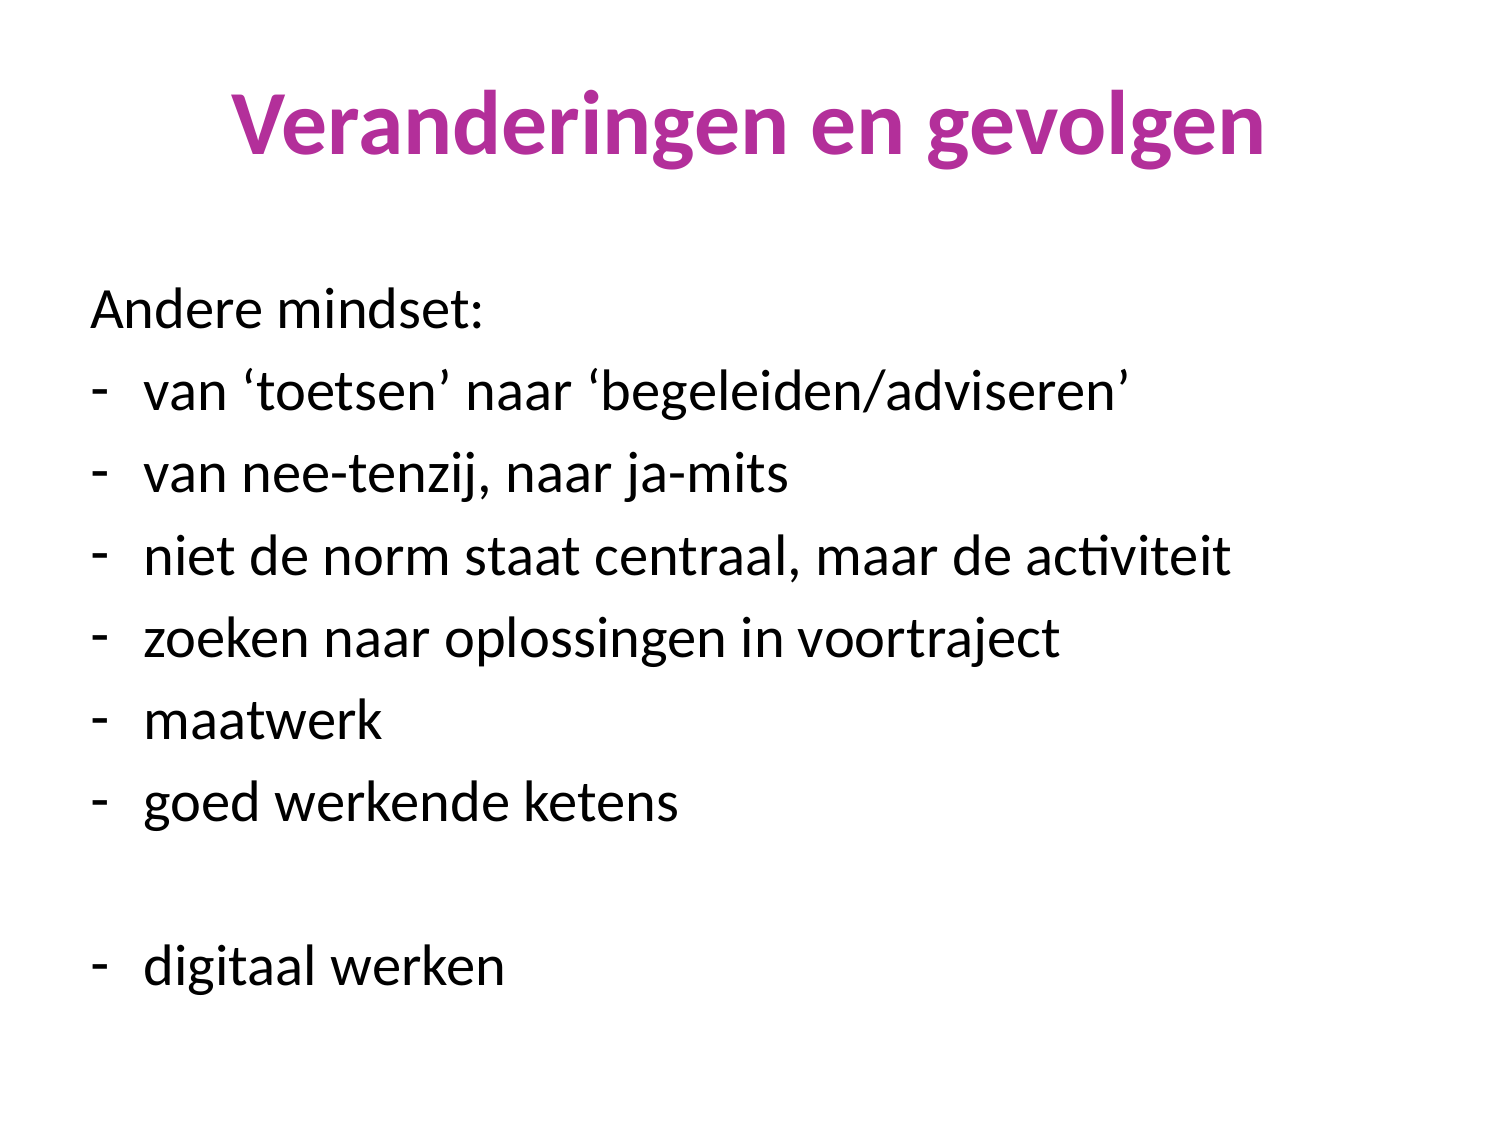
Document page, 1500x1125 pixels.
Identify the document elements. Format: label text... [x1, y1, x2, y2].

list Andere mindset: van ‘toetsen’ naar ‘begeleiden/adviseren’ van nee-tenzij, naar ja-mits niet de norm staat centraal, maar de activiteit zoeken naar oplossingen in voortraject maatwerk goed werkende ketens digitaal werken [75, 262, 1425, 1005]
title Veranderingen en gevolgen [75, 113, 1425, 233]
